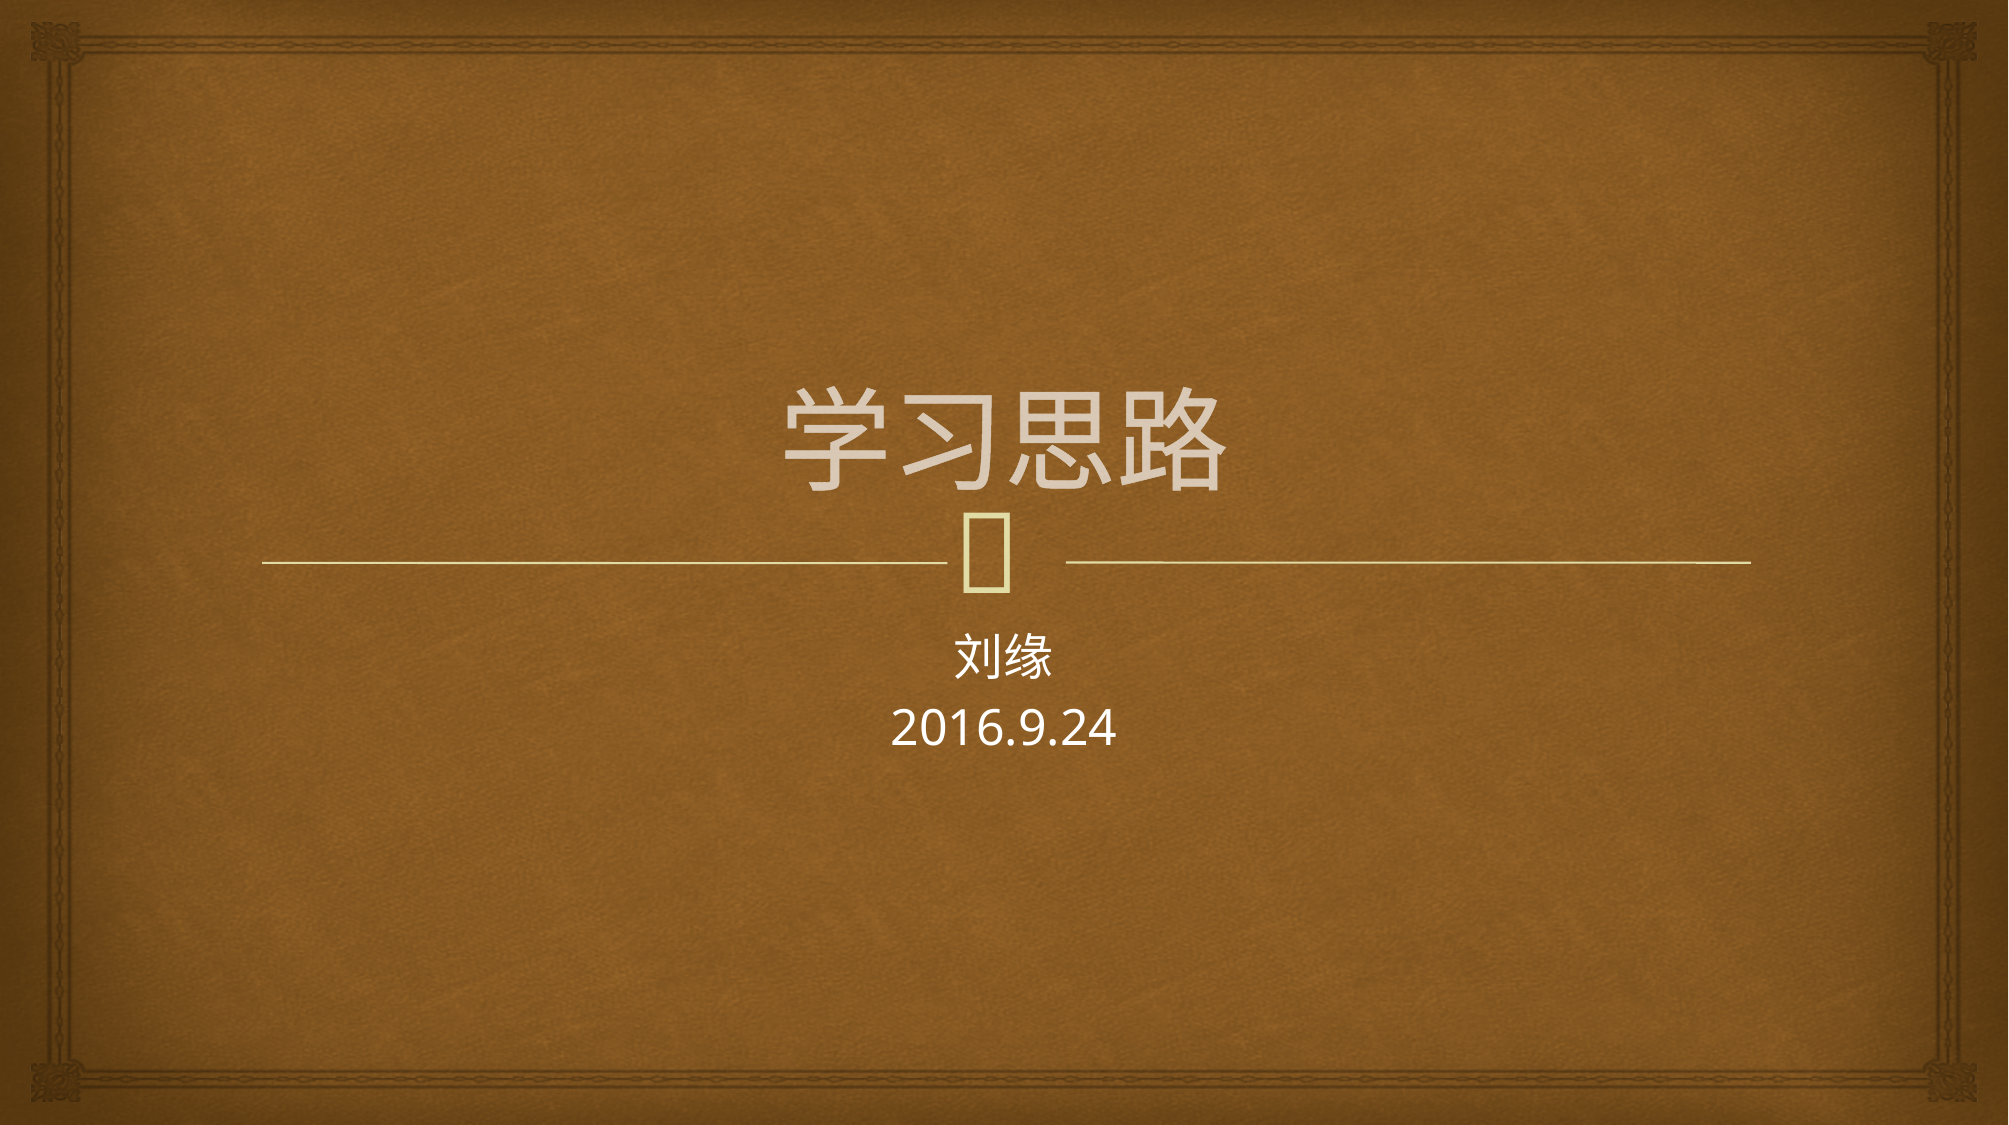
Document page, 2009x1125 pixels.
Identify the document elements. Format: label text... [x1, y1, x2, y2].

subtitle 刘缘 2016.9.24 [301, 618, 1707, 906]
title 学习思路 [259, 227, 1749, 512]
picture [0, 0, 2008, 1125]
